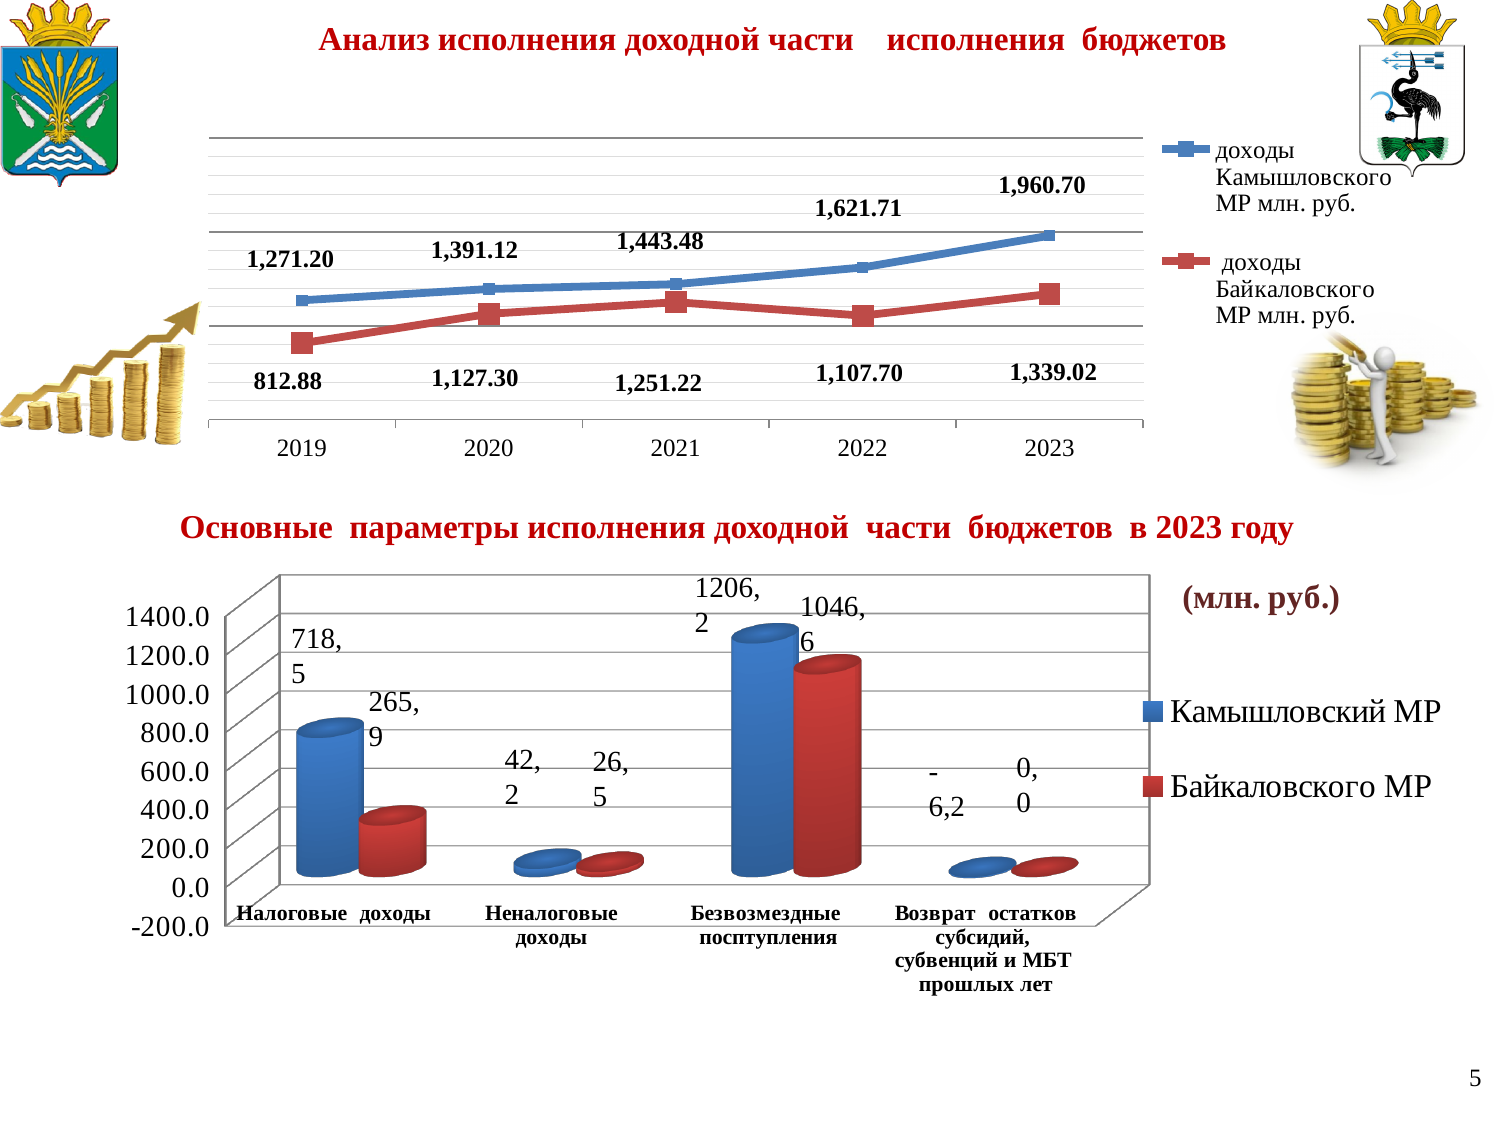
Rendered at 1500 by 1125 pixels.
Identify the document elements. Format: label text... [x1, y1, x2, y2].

picture [0, 291, 44, 454]
picture [1269, 305, 1500, 501]
chart [39, 559, 1471, 1020]
slide_number 2 [1147, 1046, 1497, 1106]
text_box Основные параметры исполнения доходной части бюджетов в 2023 году [111, 498, 1364, 553]
picture [0, 0, 118, 187]
text_box Анализ исполнения доходной части исполнения бюджетов [147, 10, 1322, 65]
chart [44, 95, 1421, 482]
picture [1322, 0, 1500, 178]
